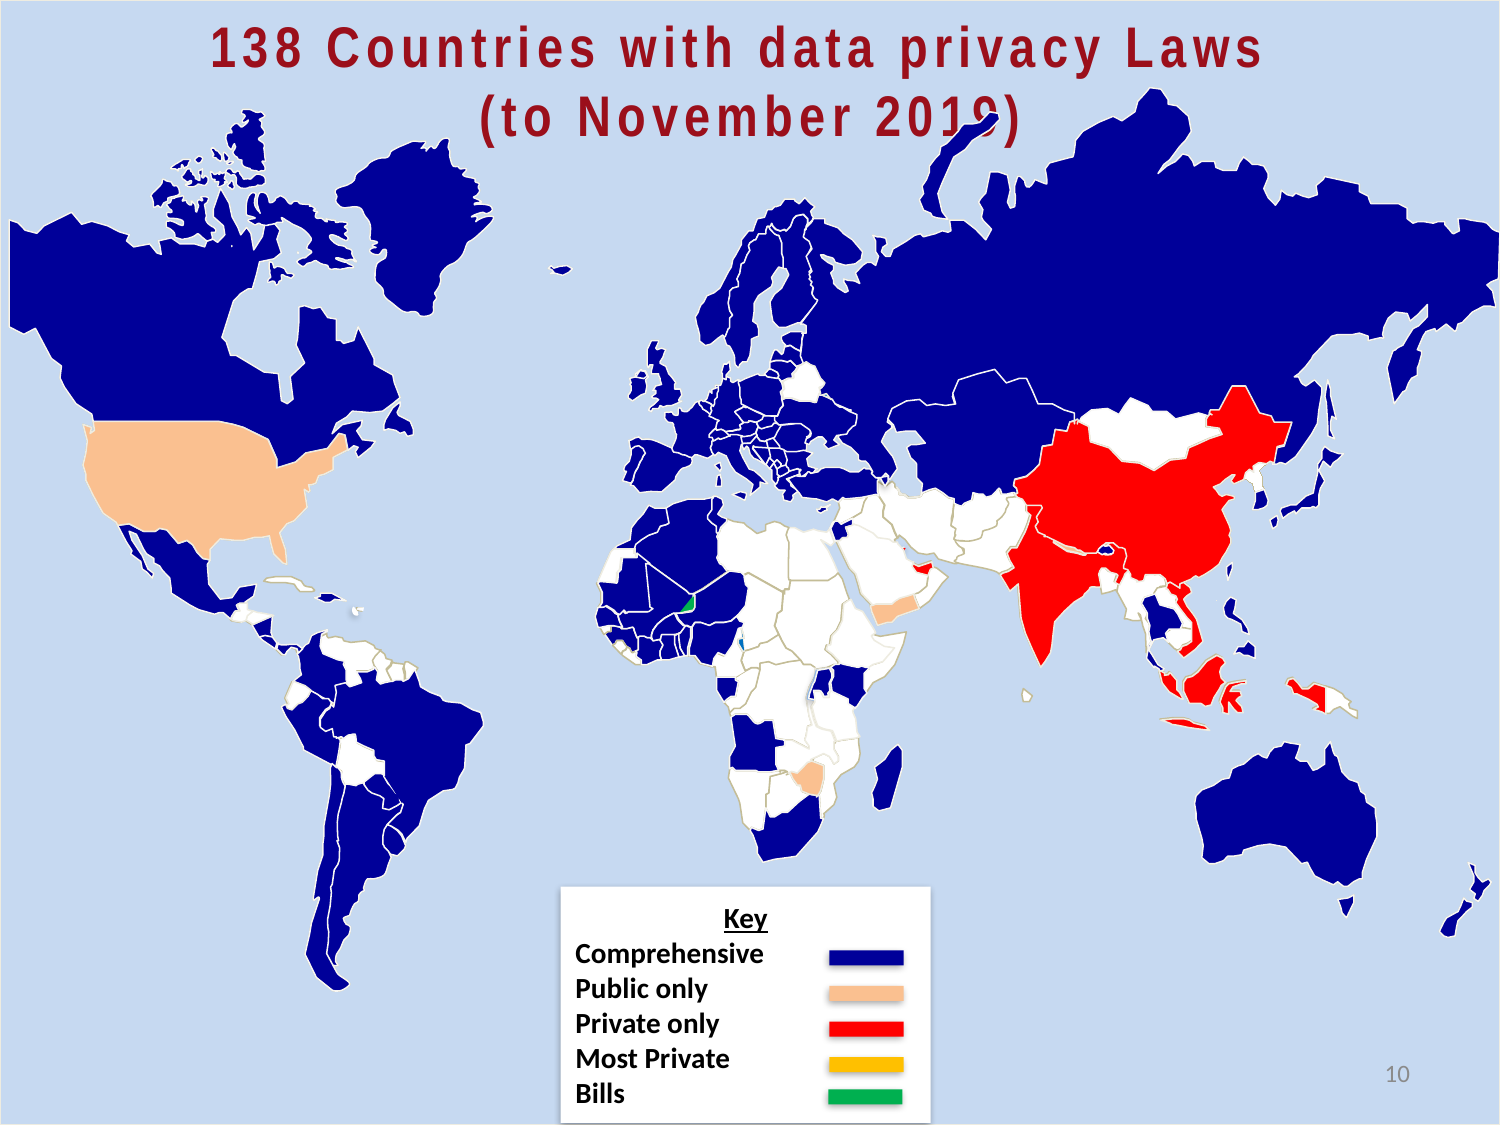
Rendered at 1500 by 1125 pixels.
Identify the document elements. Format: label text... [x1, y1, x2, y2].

text_box [698, 399, 712, 415]
text_box [716, 677, 739, 703]
text_box [714, 462, 722, 472]
text_box [1160, 718, 1210, 731]
text_box [707, 496, 727, 534]
text_box [675, 635, 684, 658]
text_box [251, 617, 273, 637]
text_box [713, 628, 746, 677]
text_box [830, 662, 869, 709]
text_box [788, 761, 824, 796]
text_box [635, 340, 683, 412]
text_box [263, 576, 315, 592]
text_box [231, 603, 254, 623]
text_box [954, 497, 1029, 574]
text_box [950, 490, 1016, 542]
text_box [1000, 506, 1128, 668]
text_box [628, 436, 693, 493]
text_box [622, 445, 646, 484]
text_box 138 Countries with data privacy Laws (to November 2019) [9, 2, 1492, 156]
text_box [247, 611, 274, 625]
text_box [788, 467, 879, 502]
text_box [781, 361, 825, 403]
text_box [715, 474, 722, 487]
text_box [651, 613, 684, 641]
text_box [766, 773, 807, 816]
text_box [695, 197, 815, 346]
text_box [812, 690, 861, 742]
text_box [816, 504, 831, 514]
text_box [597, 553, 653, 615]
text_box [1223, 596, 1250, 635]
text_box [675, 570, 749, 627]
text_box [787, 527, 839, 580]
text_box [680, 595, 695, 614]
text_box [852, 495, 897, 542]
text_box [304, 763, 350, 992]
text_box [742, 634, 801, 670]
text_box [833, 497, 866, 523]
text_box [756, 415, 776, 429]
text_box [870, 595, 920, 626]
text_box [871, 744, 903, 811]
text_box [1337, 894, 1354, 918]
text_box [766, 438, 780, 448]
text_box [1166, 627, 1191, 651]
text_box [913, 561, 934, 576]
text_box [383, 401, 414, 437]
text_box [750, 794, 824, 863]
text_box [1194, 741, 1377, 887]
text_box [386, 661, 405, 681]
text_box [822, 393, 833, 400]
text_box [916, 576, 929, 594]
text_box [383, 826, 406, 856]
text_box [781, 331, 804, 351]
text_box [170, 159, 191, 172]
text_box [259, 635, 277, 649]
text_box [227, 180, 235, 190]
text_box [292, 629, 347, 704]
text_box [1468, 862, 1492, 902]
text_box [689, 614, 745, 667]
text_box [753, 445, 770, 465]
text_box [117, 524, 257, 620]
text_box [765, 369, 779, 378]
text_box [1325, 685, 1358, 719]
text_box [709, 376, 743, 432]
text_box [769, 345, 802, 367]
text_box [605, 626, 638, 652]
text_box [618, 564, 694, 638]
text_box [166, 195, 216, 242]
text_box [1226, 562, 1233, 581]
text_box [879, 475, 889, 487]
text_box [276, 642, 303, 655]
text_box [774, 394, 857, 450]
text_box [1269, 515, 1279, 529]
text_box [865, 631, 907, 692]
text_box [1013, 385, 1292, 589]
text_box [775, 573, 850, 668]
text_box [335, 138, 494, 317]
text_box [914, 567, 949, 609]
text_box [785, 450, 818, 476]
text_box [728, 768, 788, 831]
text_box [829, 950, 904, 966]
text_box [729, 714, 785, 772]
text_box [768, 448, 788, 466]
text_box [225, 109, 266, 172]
text_box [704, 386, 719, 407]
text_box [0, 0, 1500, 1125]
text_box [727, 422, 758, 436]
text_box [314, 593, 347, 603]
text_box [837, 524, 928, 606]
text_box [723, 226, 784, 368]
text_box [1220, 680, 1247, 715]
text_box [878, 481, 964, 564]
text_box [826, 599, 895, 668]
text_box [678, 626, 691, 656]
text_box [336, 735, 384, 785]
text_box [1099, 569, 1117, 594]
text_box [718, 518, 791, 592]
text_box [194, 155, 203, 164]
text_box [373, 651, 392, 683]
text_box [829, 1056, 904, 1073]
text_box [710, 434, 768, 496]
text_box [327, 782, 402, 966]
text_box [321, 633, 382, 686]
text_box [597, 548, 636, 582]
text_box [364, 773, 401, 810]
text_box Key Comprehensive Public only Private only Most Private Bills [560, 886, 931, 1124]
text_box [709, 428, 731, 441]
text_box [800, 87, 1500, 480]
text_box [829, 1021, 904, 1037]
text_box [548, 265, 573, 276]
text_box [1116, 572, 1166, 653]
text_box [246, 192, 357, 270]
text_box [1286, 678, 1326, 715]
text_box [281, 690, 341, 766]
text_box [210, 147, 223, 162]
text_box [1280, 446, 1344, 519]
text_box [225, 168, 266, 189]
text_box [320, 666, 484, 843]
text_box [774, 469, 800, 502]
text_box [808, 668, 832, 700]
text_box [731, 491, 747, 501]
text_box [635, 637, 662, 665]
text_box [1439, 897, 1473, 938]
text_box [1021, 688, 1033, 702]
text_box [1141, 593, 1183, 671]
text_box [777, 464, 789, 477]
text_box [742, 435, 767, 465]
text_box [829, 985, 904, 1002]
text_box [740, 433, 758, 443]
text_box [721, 361, 731, 380]
text_box [734, 406, 763, 423]
text_box [776, 708, 839, 773]
text_box [755, 424, 781, 441]
text_box [766, 458, 773, 469]
text_box [729, 660, 816, 748]
text_box [1183, 655, 1226, 707]
text_box [724, 667, 760, 713]
text_box [622, 647, 641, 665]
text_box [1233, 640, 1256, 659]
text_box [738, 573, 784, 650]
text_box [404, 661, 418, 679]
text_box [595, 606, 622, 628]
text_box [635, 496, 727, 593]
text_box [9, 188, 401, 467]
text_box [1244, 463, 1267, 492]
slide_number 10 [1074, 1042, 1425, 1103]
text_box [919, 111, 1000, 220]
text_box [768, 361, 797, 382]
text_box [773, 459, 782, 468]
text_box [1054, 541, 1085, 555]
text_box [769, 463, 780, 485]
text_box [223, 152, 230, 162]
text_box [738, 628, 745, 652]
text_box [351, 605, 360, 617]
text_box [738, 373, 784, 416]
text_box [1153, 586, 1191, 628]
text_box [1097, 545, 1114, 555]
text_box [660, 634, 679, 660]
text_box [887, 369, 1075, 507]
text_box [150, 179, 180, 208]
text_box [1080, 399, 1221, 469]
text_box [774, 424, 810, 451]
text_box [666, 401, 717, 459]
text_box [181, 168, 209, 187]
text_box [1252, 489, 1269, 510]
text_box [811, 738, 861, 818]
text_box [82, 421, 348, 565]
text_box [267, 261, 295, 286]
text_box [769, 215, 817, 328]
text_box [286, 681, 311, 710]
text_box [1166, 583, 1204, 659]
text_box [1324, 379, 1337, 439]
text_box [612, 640, 628, 655]
text_box [828, 1089, 903, 1105]
text_box [600, 626, 611, 635]
text_box [1159, 670, 1184, 700]
text_box [210, 171, 228, 187]
text_box [615, 505, 669, 548]
text_box [830, 518, 853, 541]
